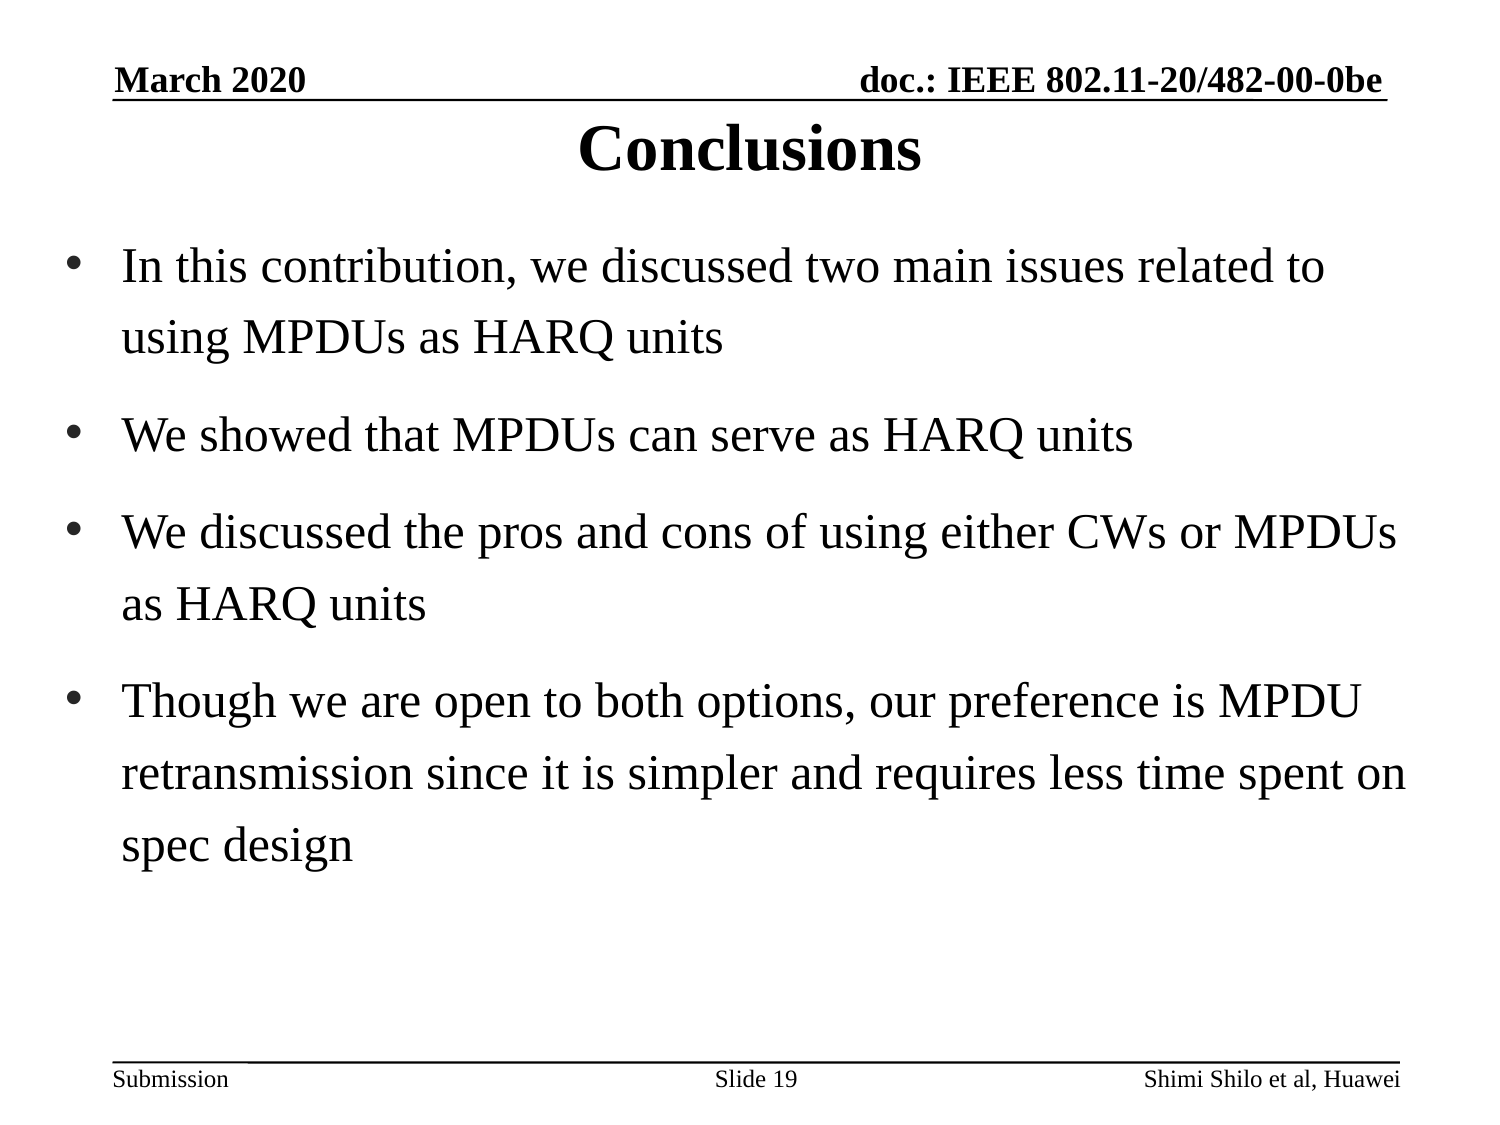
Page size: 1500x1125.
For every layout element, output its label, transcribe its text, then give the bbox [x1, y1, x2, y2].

slide_number Slide 19 [712, 1063, 800, 1093]
title Conclusions [112, 99, 1388, 188]
footer Shimi Shilo et al, Huawei [1140, 1061, 1402, 1093]
list In this contribution, we discussed two main issues related to using MPDUs as HARQ units We showed that MPDUs can serve as HARQ units We discussed the pros and cons of using either CWs or MPDUs as HARQ units Though we are open to both options, our preference is MPDU retransmission since it is simpler and requires less time spent on spec design [49, 212, 1451, 1063]
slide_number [114, 54, 309, 101]
